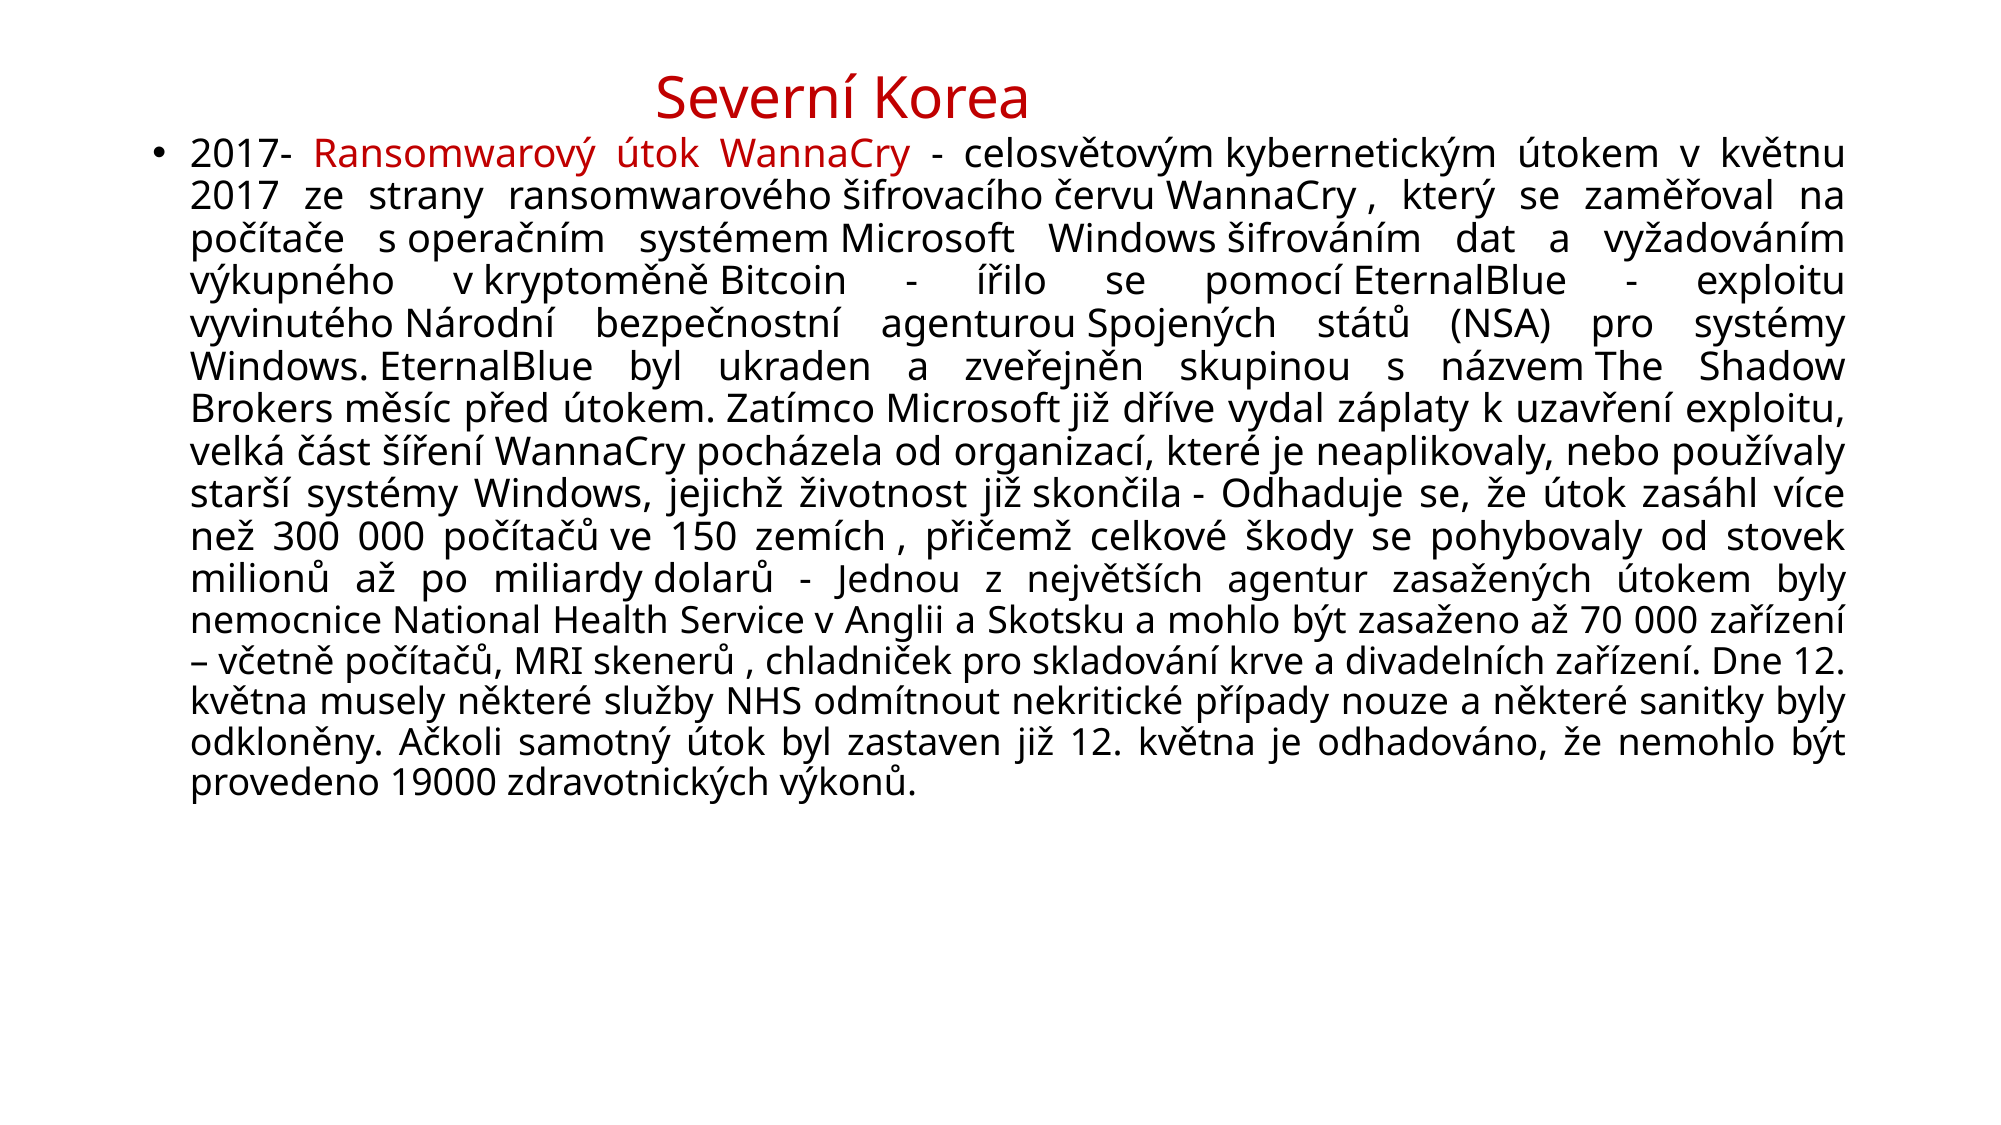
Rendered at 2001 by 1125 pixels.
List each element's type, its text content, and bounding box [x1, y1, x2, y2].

list 2017- Ransomwarový útok WannaCry - celosvětovým kybernetickým útokem v květnu 2017 ze strany ransomwarového šifrovacího červu WannaCry , který se zaměřoval na počítače s operačním systémem Microsoft Windows šifrováním dat a vyžadováním výkupného v kryptoměně Bitcoin - ířilo se pomocí EternalBlue - exploitu vyvinutého Národní bezpečnostní agenturou Spojených států (NSA) pro systémy Windows. EternalBlue byl ukraden a zveřejněn skupinou s názvem The Shadow Brokers měsíc před útokem. Zatímco Microsoft již dříve vydal záplaty k uzavření exploitu, velká část šíření WannaCry pocházela od organizací, které je neaplikovaly, nebo používaly starší systémy Windows, jejichž životnost již skončila - Odhaduje se, že útok zasáhl více než 300 000 počítačů ve 150 zemích , přičemž celkové škody se pohybovaly od stovek milionů až po miliardy dolarů - Jednou z největších agentur zasažených útokem byly nemocnice National Health Service v Anglii a Skotsku a mohlo být zasaženo až 70 000 zařízení – včetně počítačů, MRI skenerů , chladniček pro skladování krve a divadelních zařízení. Dne 12. května musely některé služby NHS odmítnout nekritické případy nouze a některé sanitky byly odkloněny. Ačkoli samotný útok byl zastaven již 12. května je odhadováno, že nemohlo být provedeno 19000 zdravotnických výkonů. [137, 125, 1863, 1014]
title Severní Korea [137, 59, 1863, 125]
